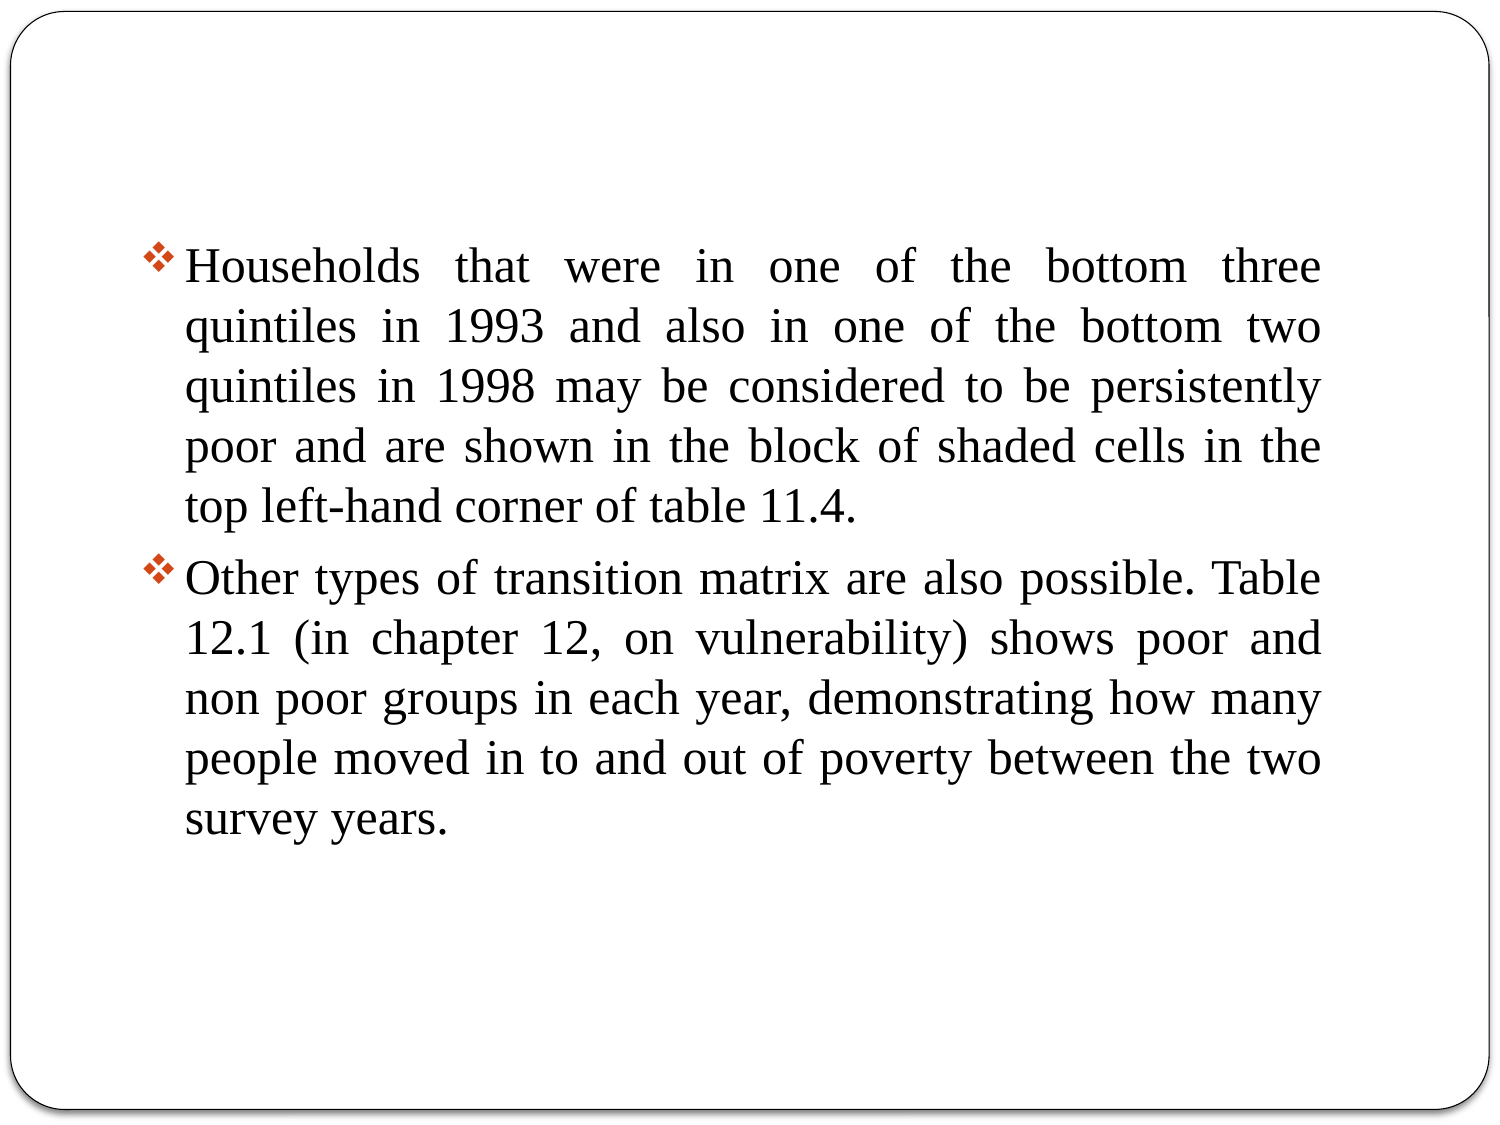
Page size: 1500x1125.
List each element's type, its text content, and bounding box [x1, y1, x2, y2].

list Households that were in one of the bottom three quintiles in 1993 and also in one of the bottom two quintiles in 1998 may be considered to be persistently poor and are shown in the block of shaded cells in the top left-hand corner of table 11.4. Other types of transition matrix are also possible. Table 12.1 (in chapter 12, on vulnerability) shows poor and non poor groups in each year, demonstrating how many people moved in to and out of poverty between the two survey years. [125, 224, 1338, 900]
